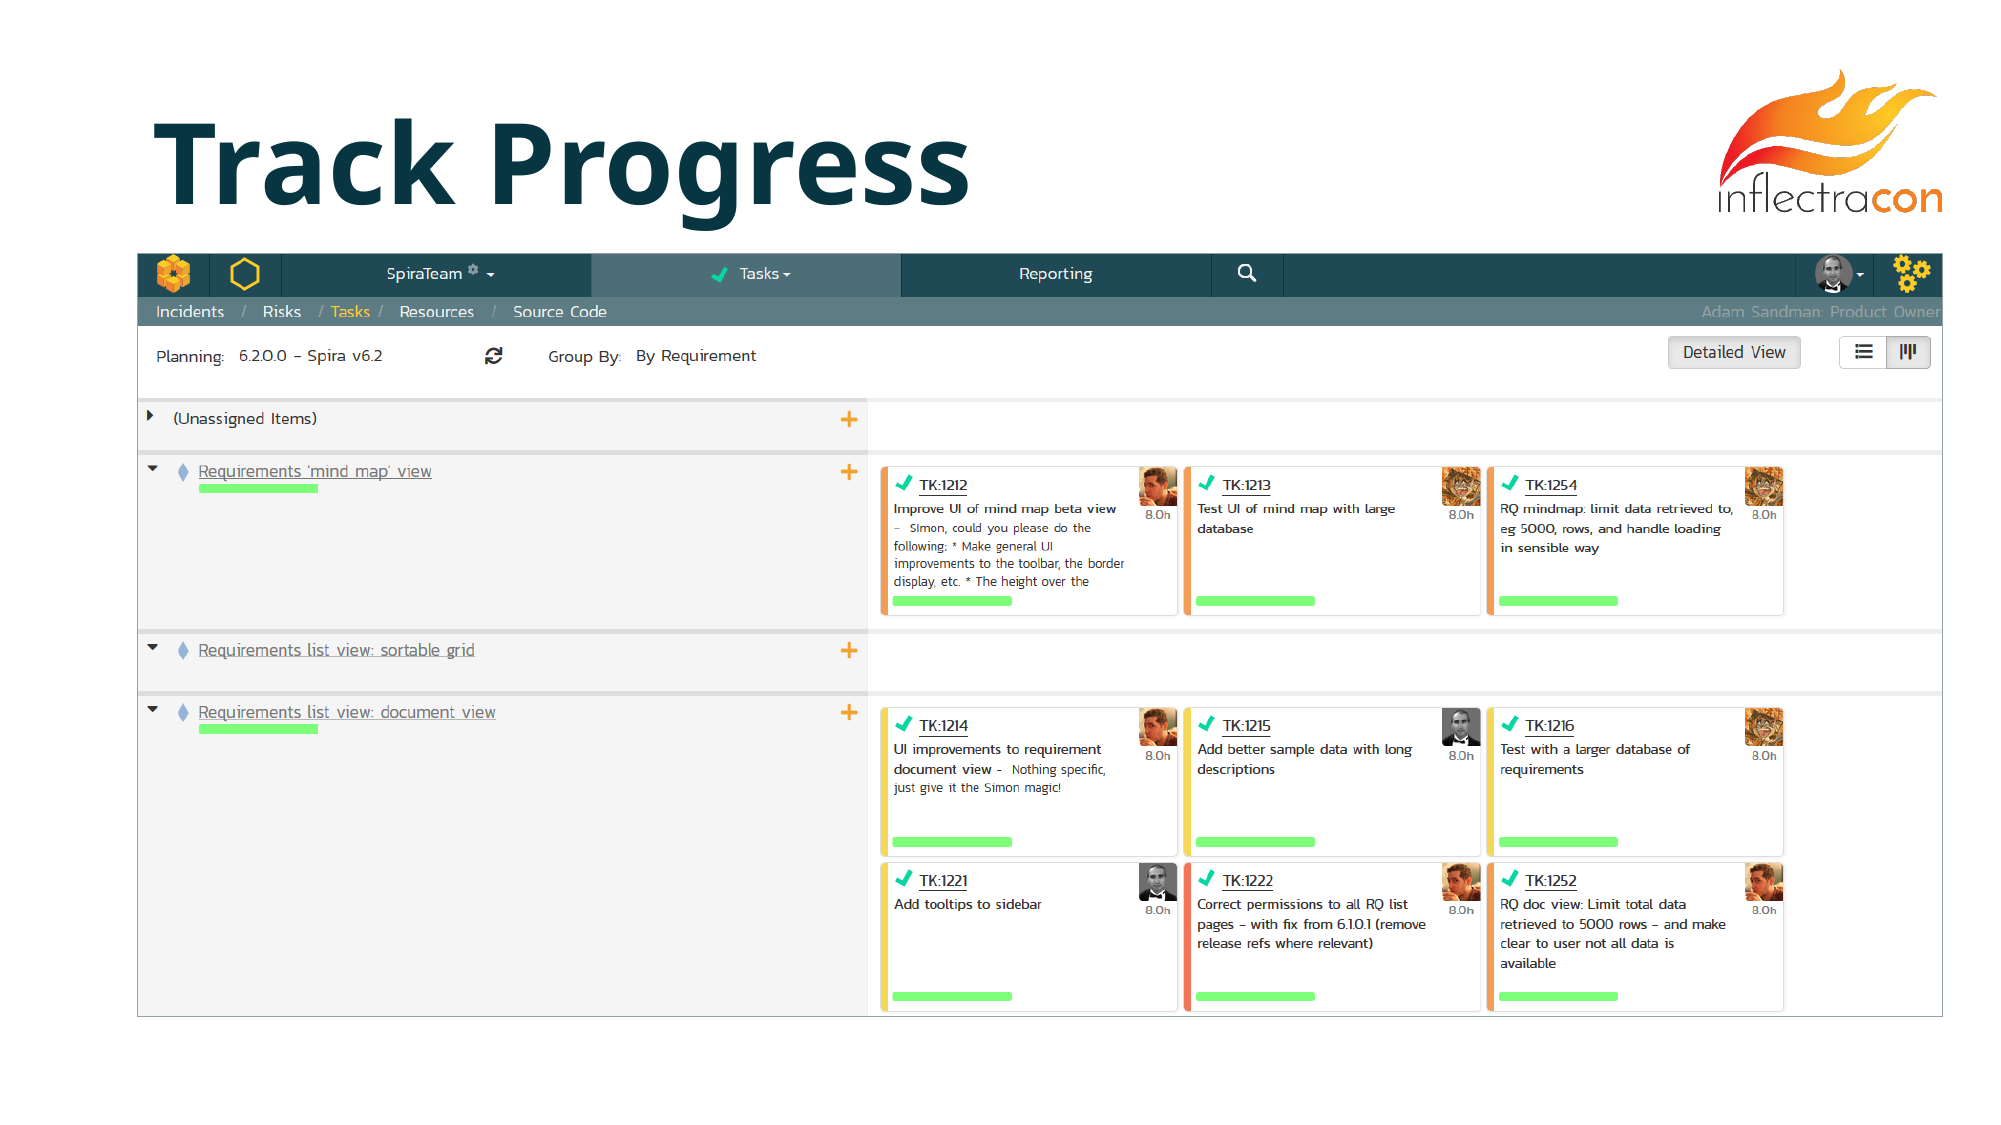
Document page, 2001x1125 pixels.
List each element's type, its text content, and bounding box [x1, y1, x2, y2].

picture [1711, 51, 1950, 225]
picture [137, 253, 1943, 1017]
title Track Progress [137, 59, 1863, 253]
